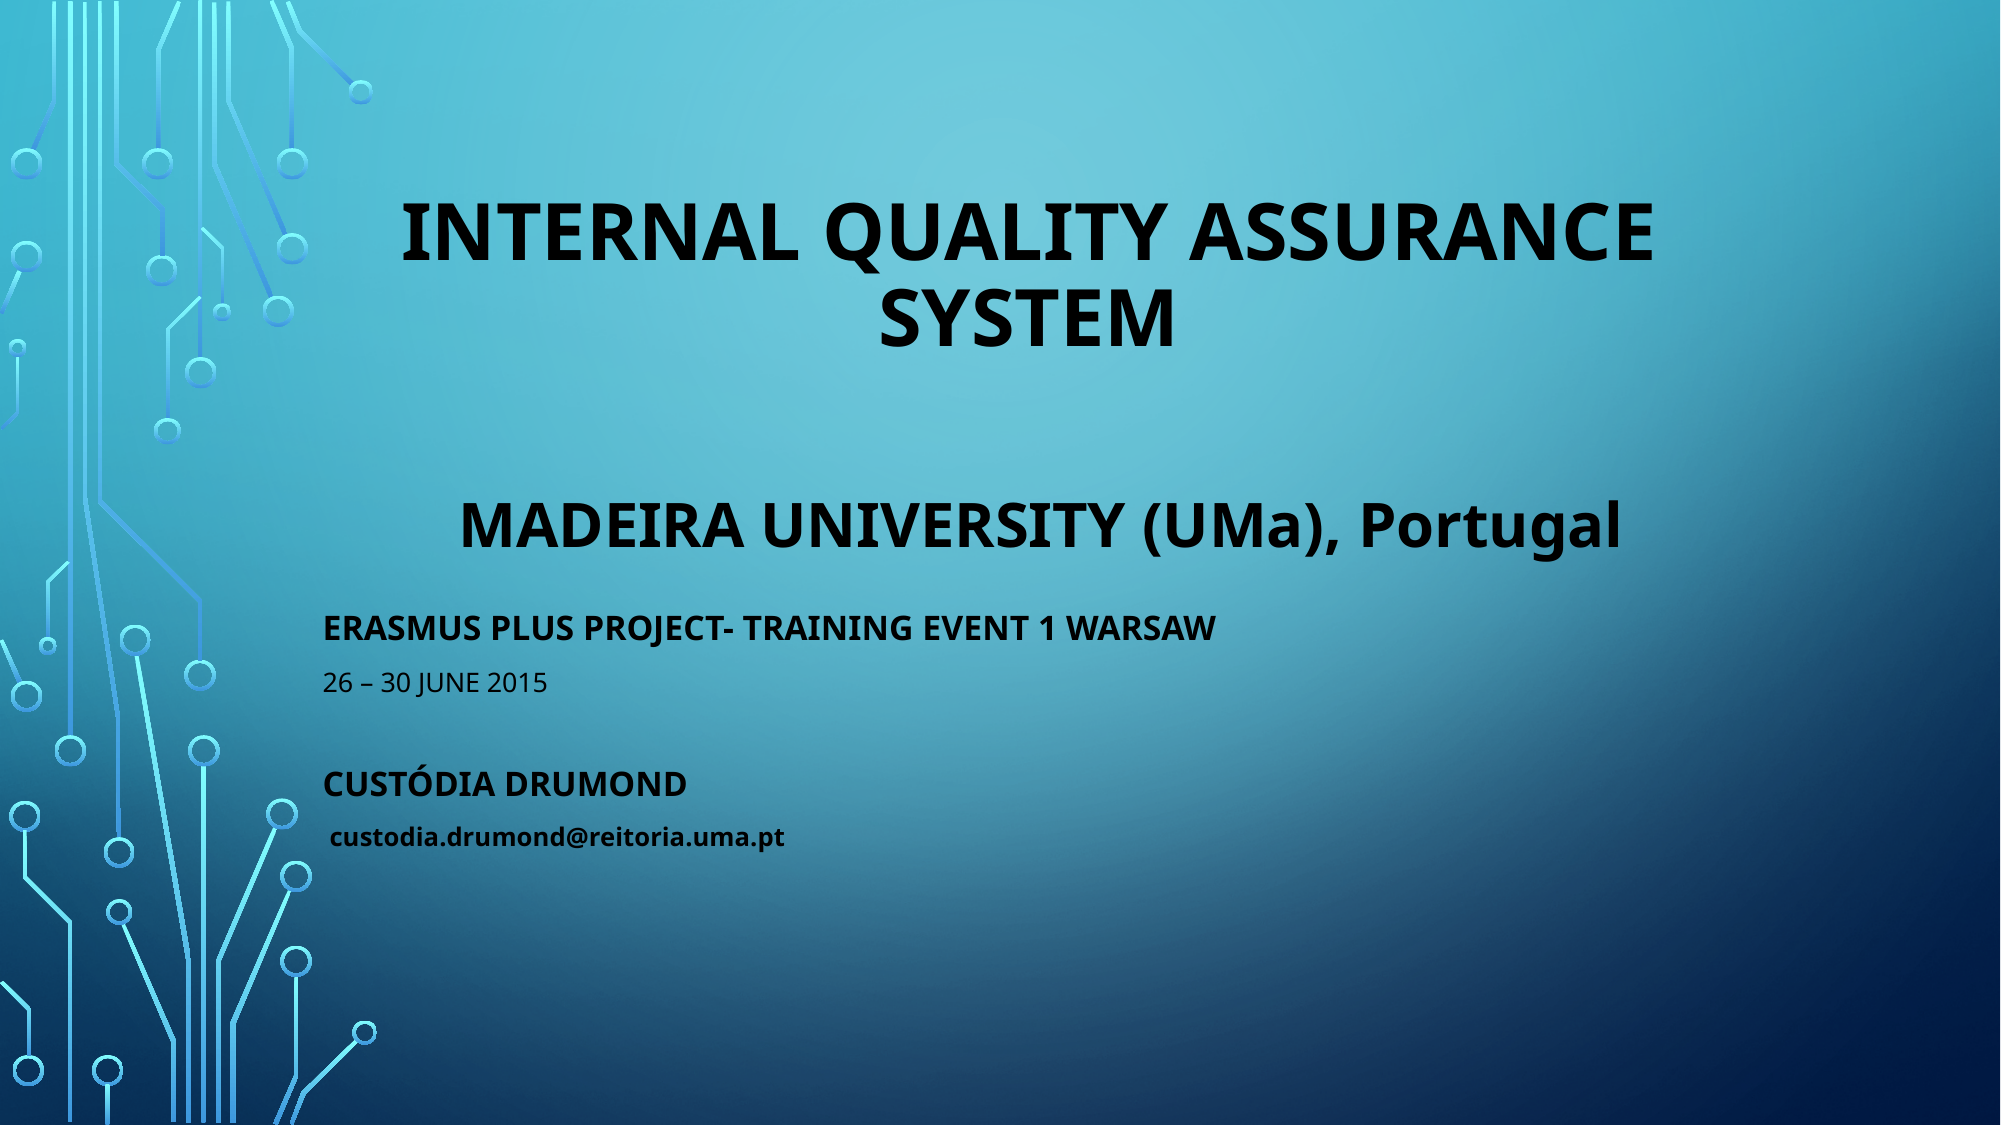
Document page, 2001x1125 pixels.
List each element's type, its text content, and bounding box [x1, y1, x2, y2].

title INTERNAL QUALITY ASSURANCE SYSTEM Madeira UniversiTy (UMa), Portugal [307, 184, 1750, 576]
subtitle ERASMUS PLUS PROJECT- Training Event 1 Warsaw 26 – 30 June 2015 Custódia Drumond custodia.drumond@reitoria.uma.pt [307, 590, 1750, 863]
